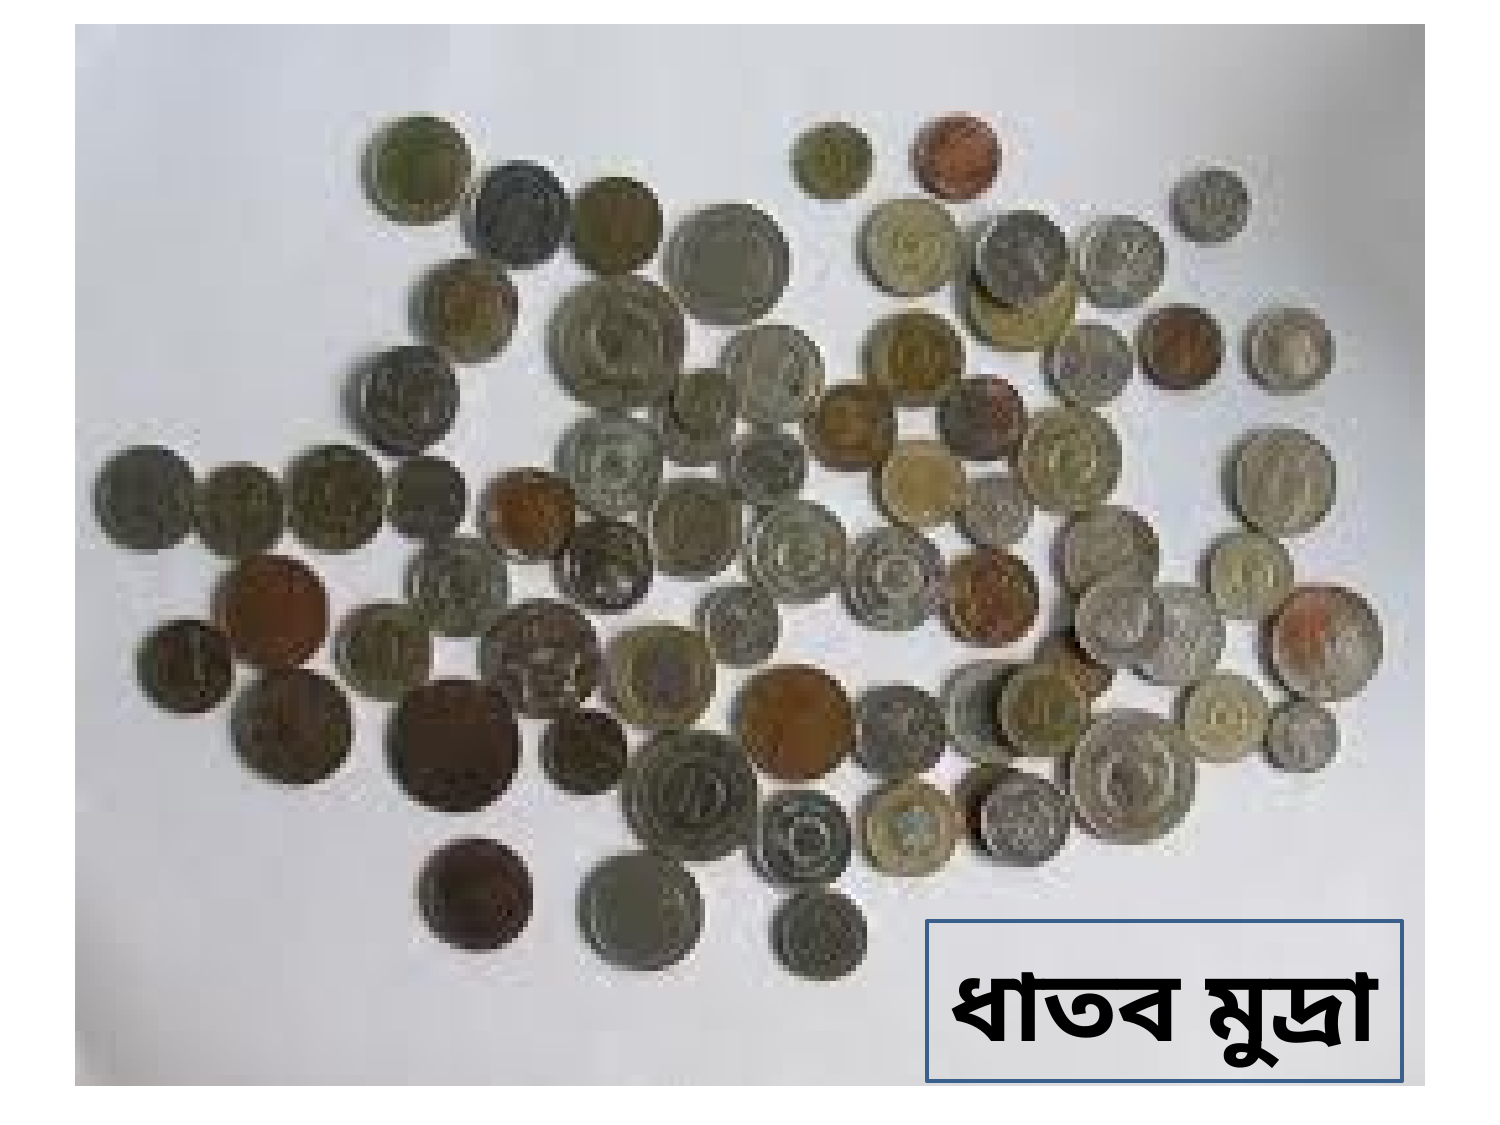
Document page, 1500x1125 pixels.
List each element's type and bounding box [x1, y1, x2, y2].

picture [74, 24, 1426, 1086]
